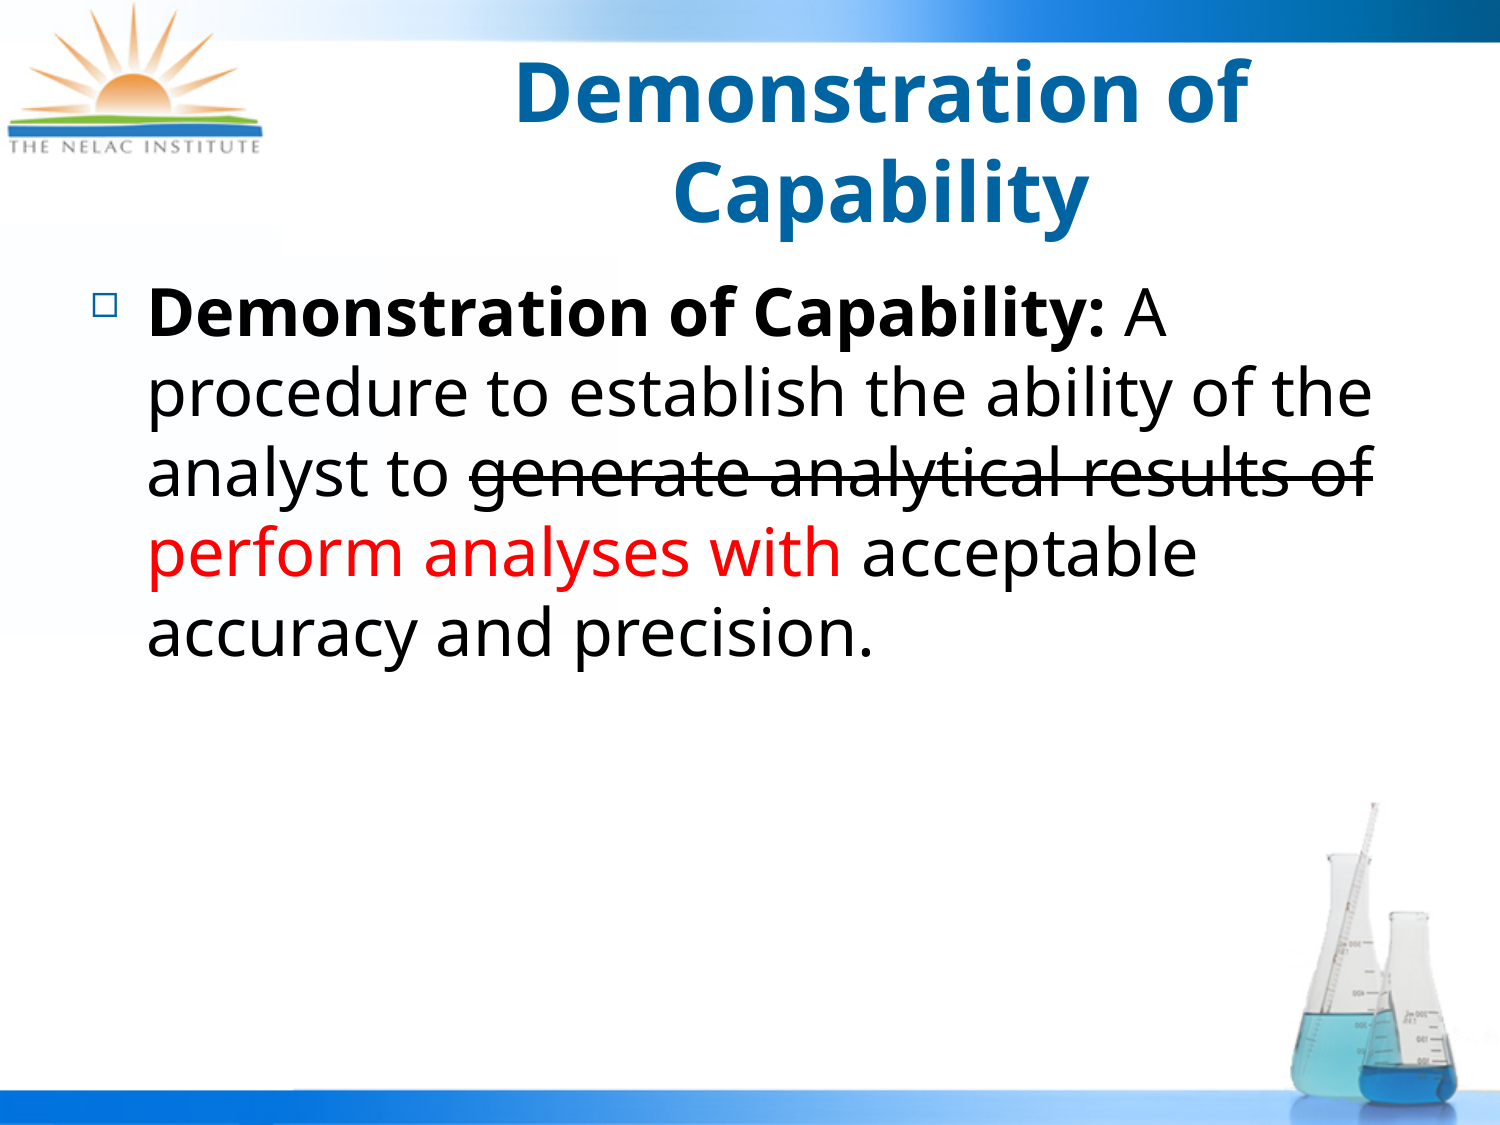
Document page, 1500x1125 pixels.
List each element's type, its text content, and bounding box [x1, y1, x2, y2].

picture [0, 0, 1500, 1125]
title Demonstration of Capability [337, 45, 1425, 233]
list Demonstration of Capability: A procedure to establish the ability of the analyst to generate analytical results of perform analyses with acceptable accuracy and precision. [75, 262, 1425, 1005]
